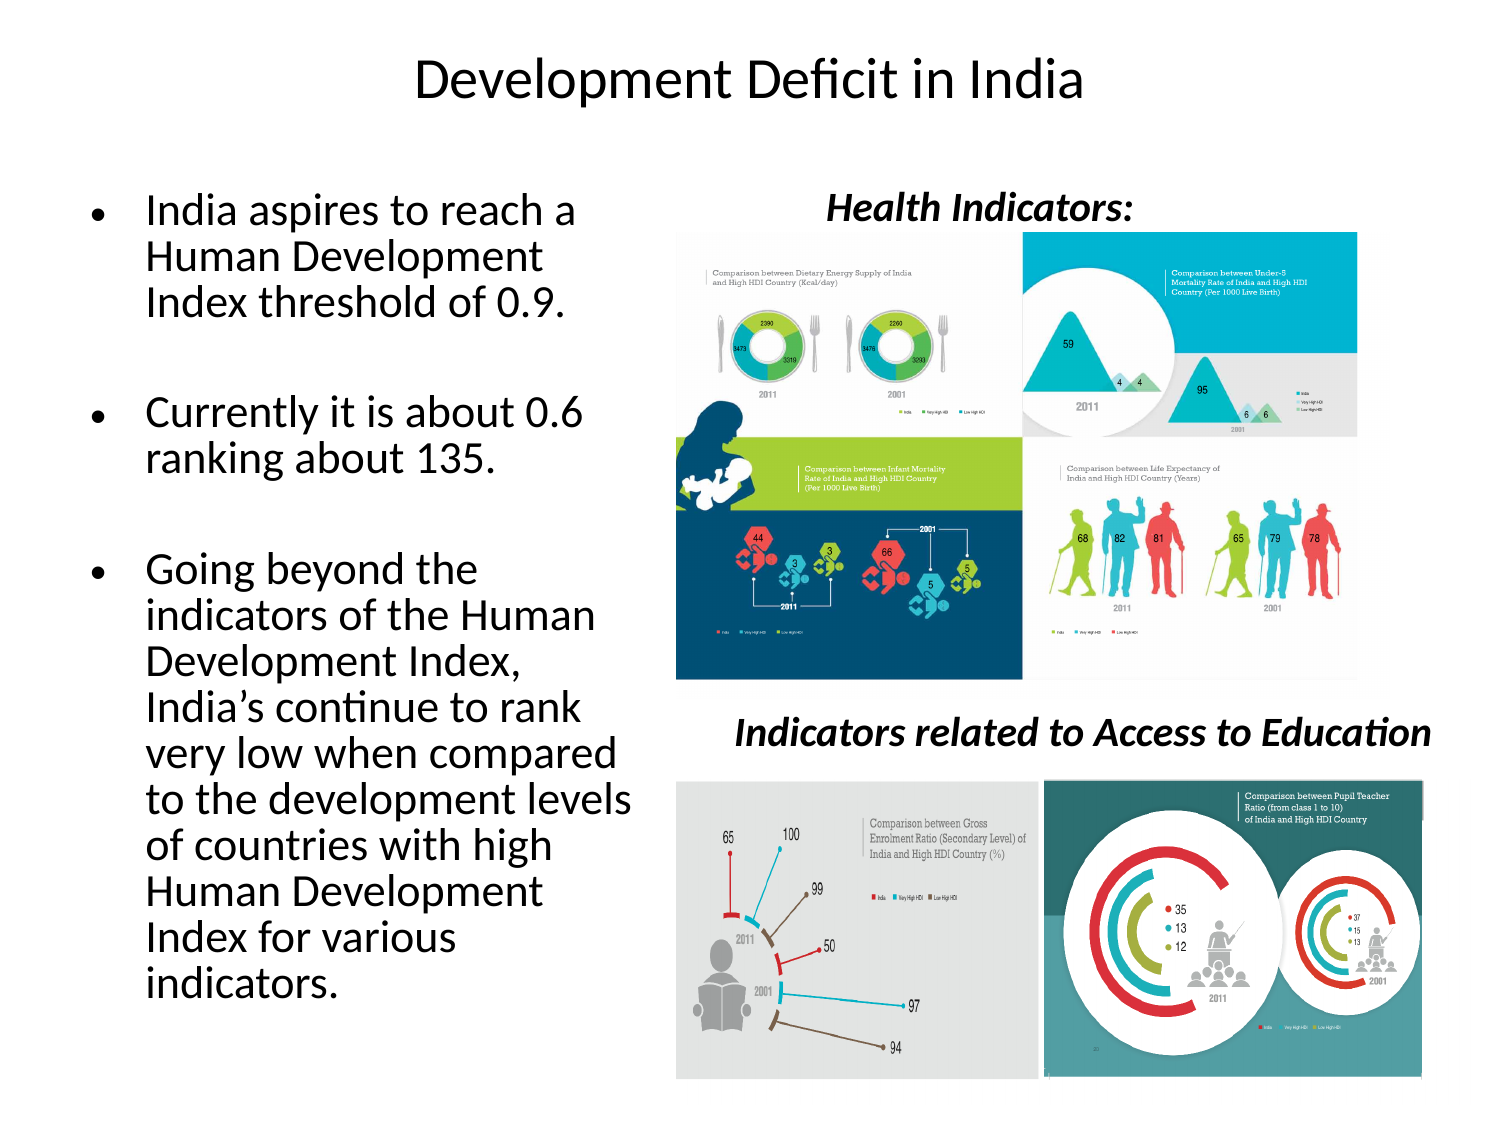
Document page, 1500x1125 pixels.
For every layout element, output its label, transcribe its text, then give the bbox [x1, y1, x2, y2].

text_box Health Indicators: [811, 172, 1150, 231]
text_box Indicators related to Access to Education [719, 697, 1456, 763]
list India aspires to reach a Human Development Index threshold of 0.9. Currently it is about 0.6 ranking about 135. Going beyond the indicators of the Human Development Index, India’s continue to rank very low when compared to the development levels of countries with high Human Development Index for various indicators. [75, 183, 653, 1037]
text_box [676, 779, 1471, 1106]
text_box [676, 232, 1390, 700]
title Development Deficit in India [75, 23, 1425, 146]
